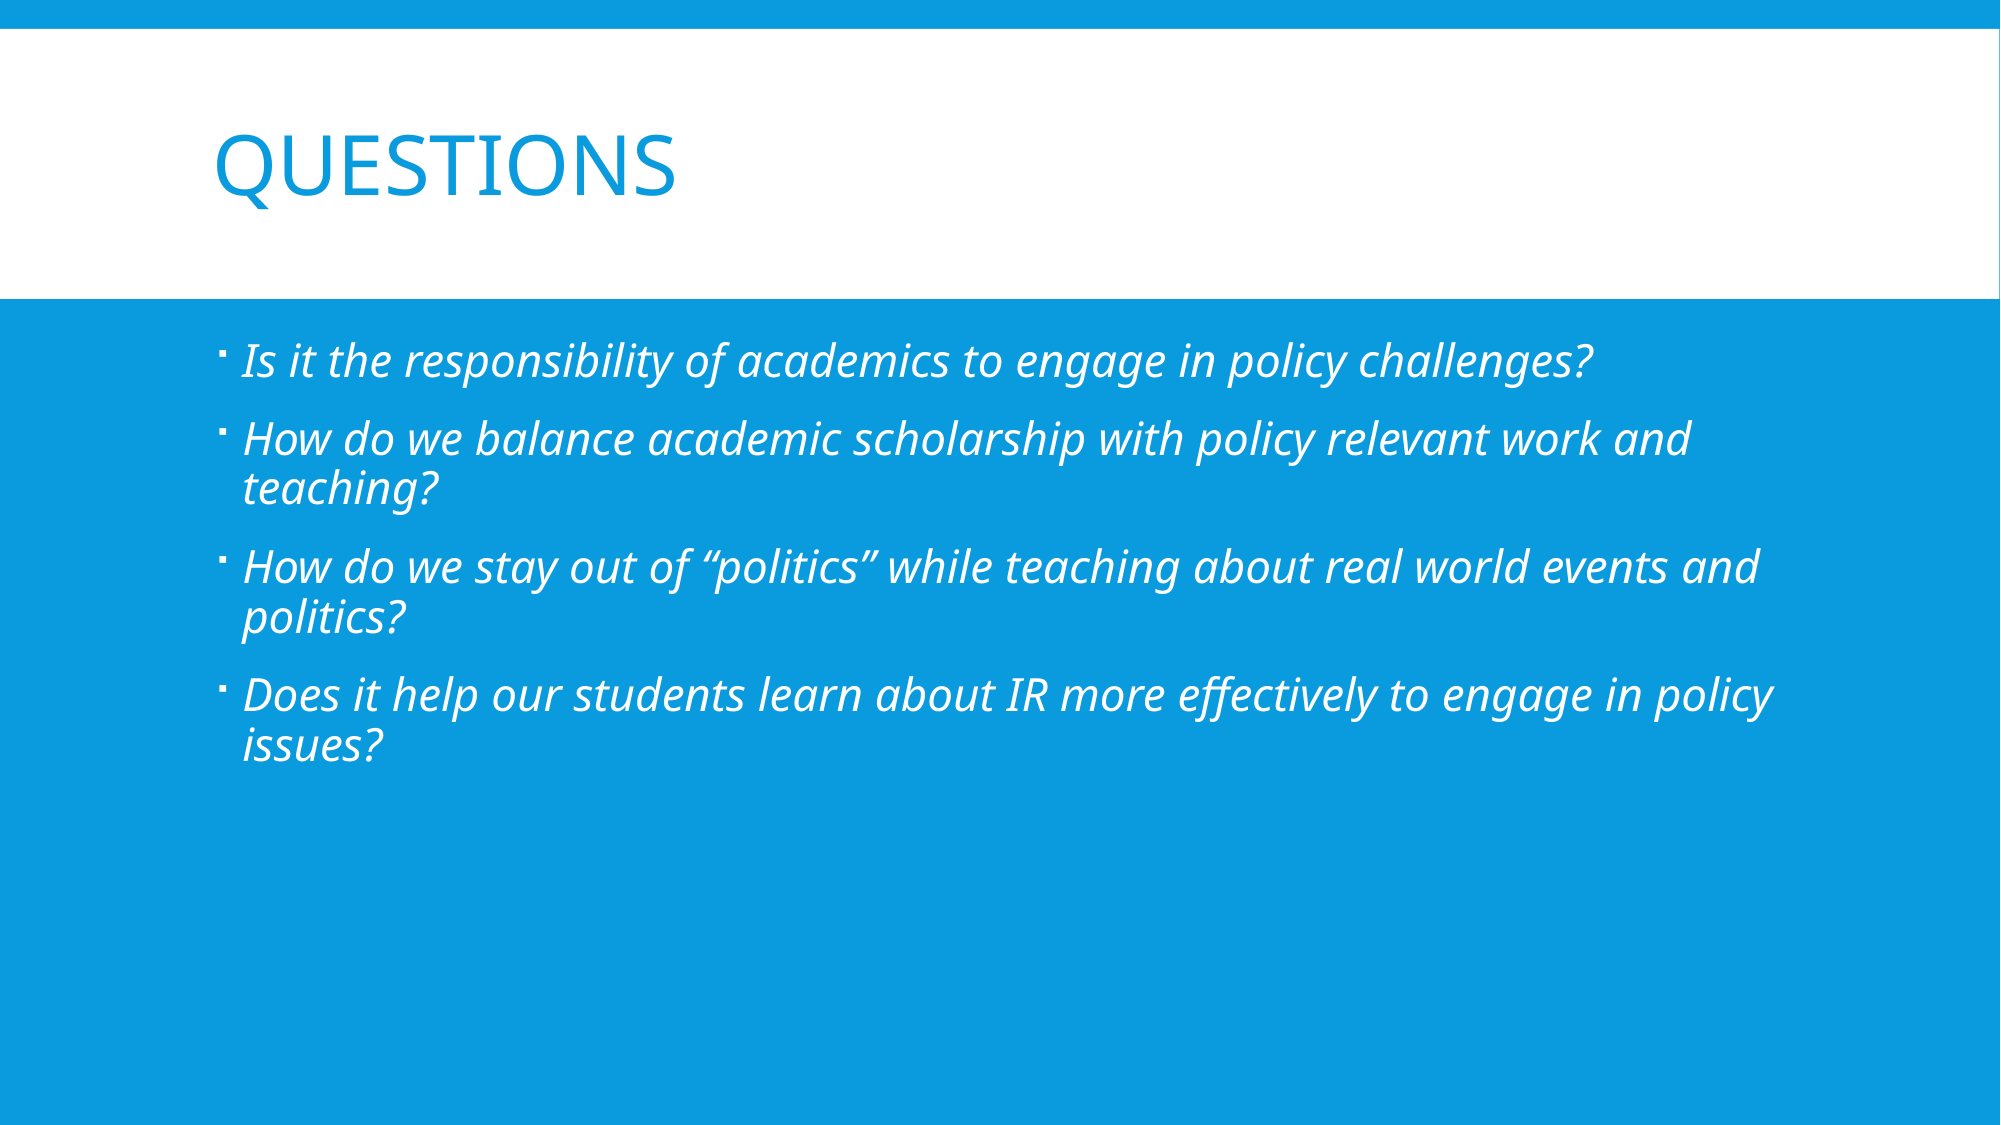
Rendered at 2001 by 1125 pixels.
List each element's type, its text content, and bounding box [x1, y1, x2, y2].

list Is it the responsibility of academics to engage in policy challenges? How do we balance academic scholarship with policy relevant work and teaching? How do we stay out of “politics” while teaching about real world events and politics? Does it help our students learn about IR more effectively to engage in policy issues? [197, 329, 1803, 1020]
title Questions [197, 46, 1803, 295]
